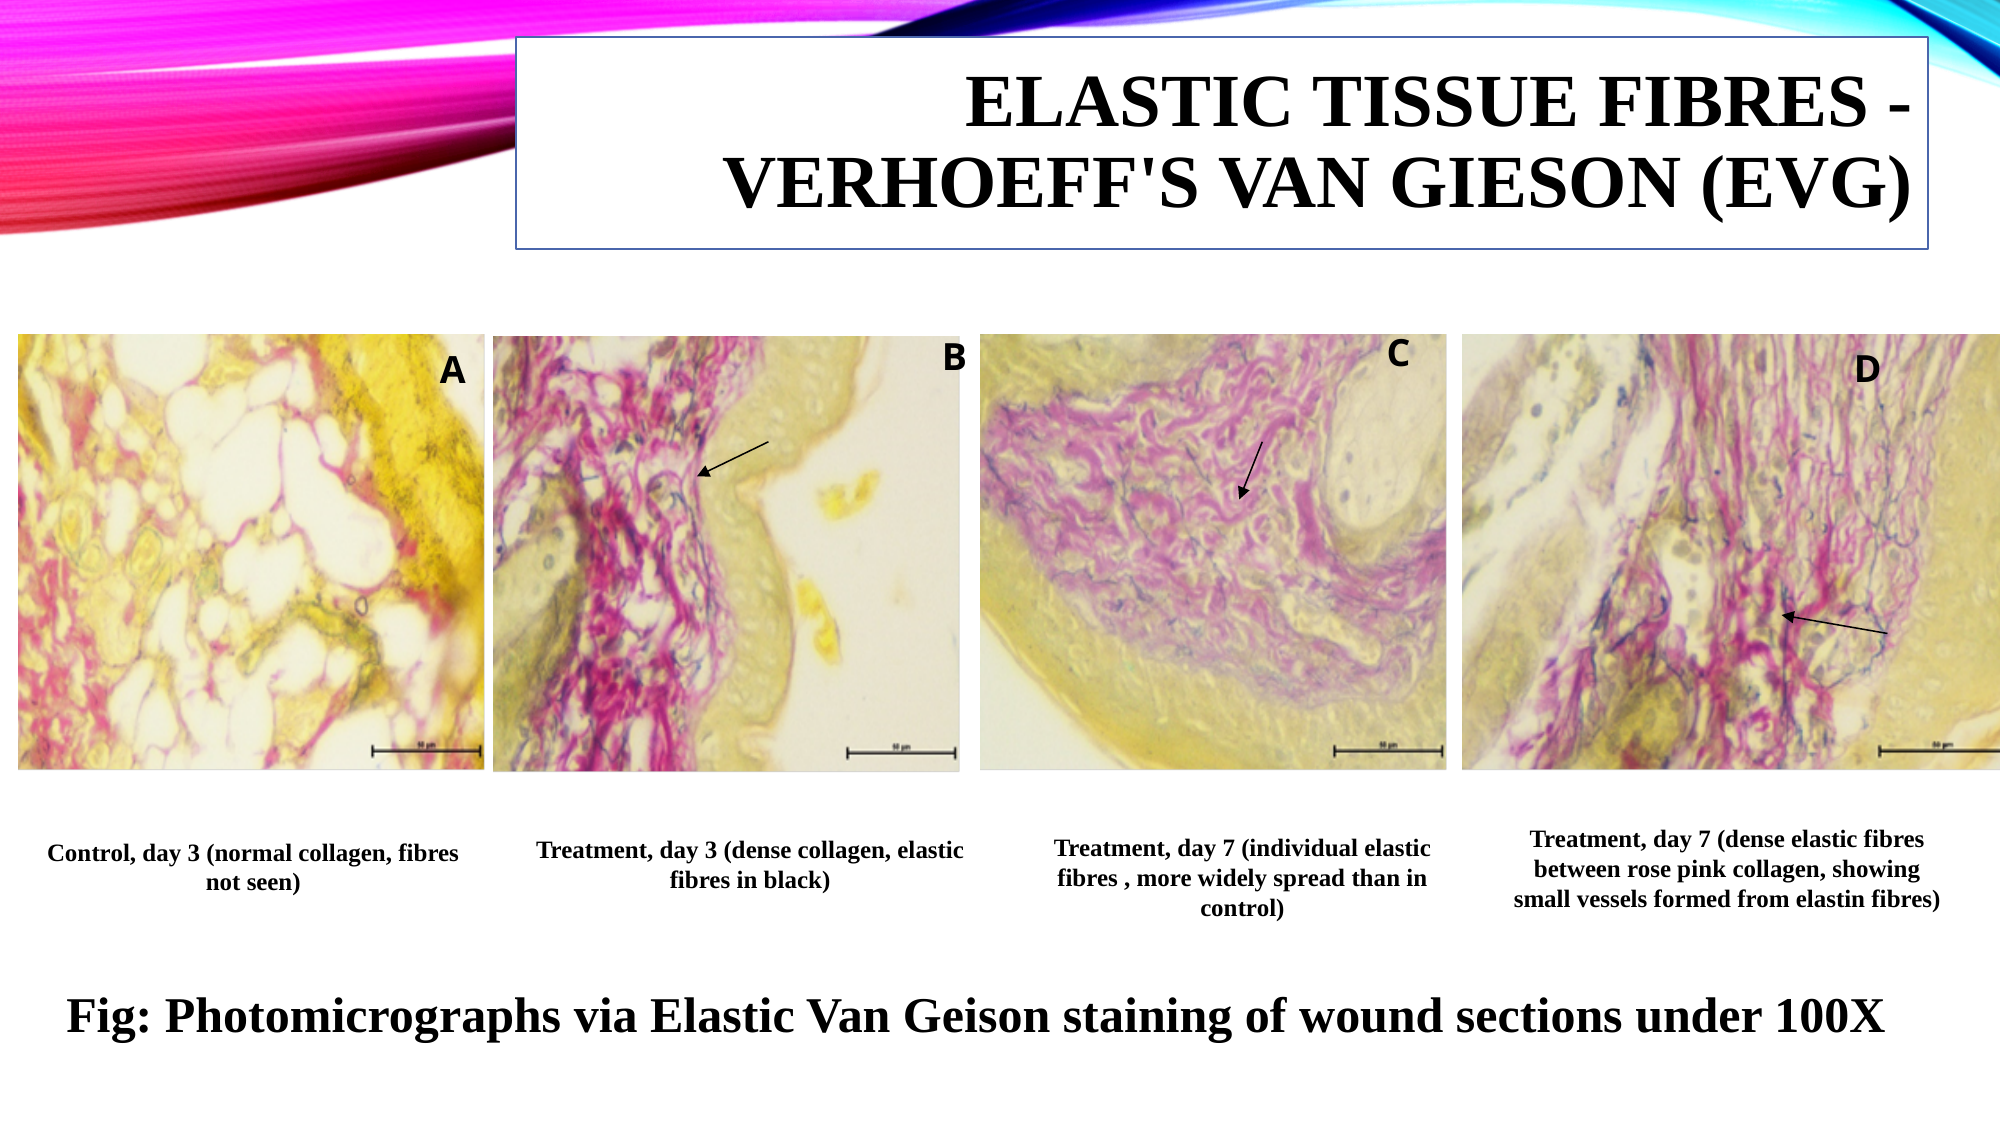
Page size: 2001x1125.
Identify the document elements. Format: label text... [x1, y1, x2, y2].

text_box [1781, 614, 1888, 634]
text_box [696, 441, 769, 477]
picture [1461, 334, 2000, 772]
text_box Treatment, day 7 (dense elastic fibres between rose pink collagen, showing small vessels formed from elastin fibres) [1496, 815, 1959, 920]
picture [1910, 0, 2000, 45]
text_box Control, day 3 (normal collagen, fibres not seen) [22, 828, 485, 904]
picture [1890, 0, 2000, 75]
text_box Fig: Photomicrographs via Elastic Van Geison staining of wound sections under 100X [42, 974, 1910, 1050]
picture [980, 334, 1448, 772]
picture [0, 0, 2000, 237]
text_box Treatment, day 3 (dense collagen, elastic fibres in black) [519, 826, 982, 902]
text_box C [1371, 321, 1475, 382]
picture [17, 334, 486, 772]
title Elastic tissue fibres - Verhoeff's van Gieson (EVG) [515, 36, 1929, 250]
text_box B [927, 325, 989, 386]
picture [493, 336, 962, 775]
text_box Treatment, day 7 (individual elastic fibres , more widely spread than in control) [1011, 824, 1474, 930]
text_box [1238, 441, 1263, 500]
